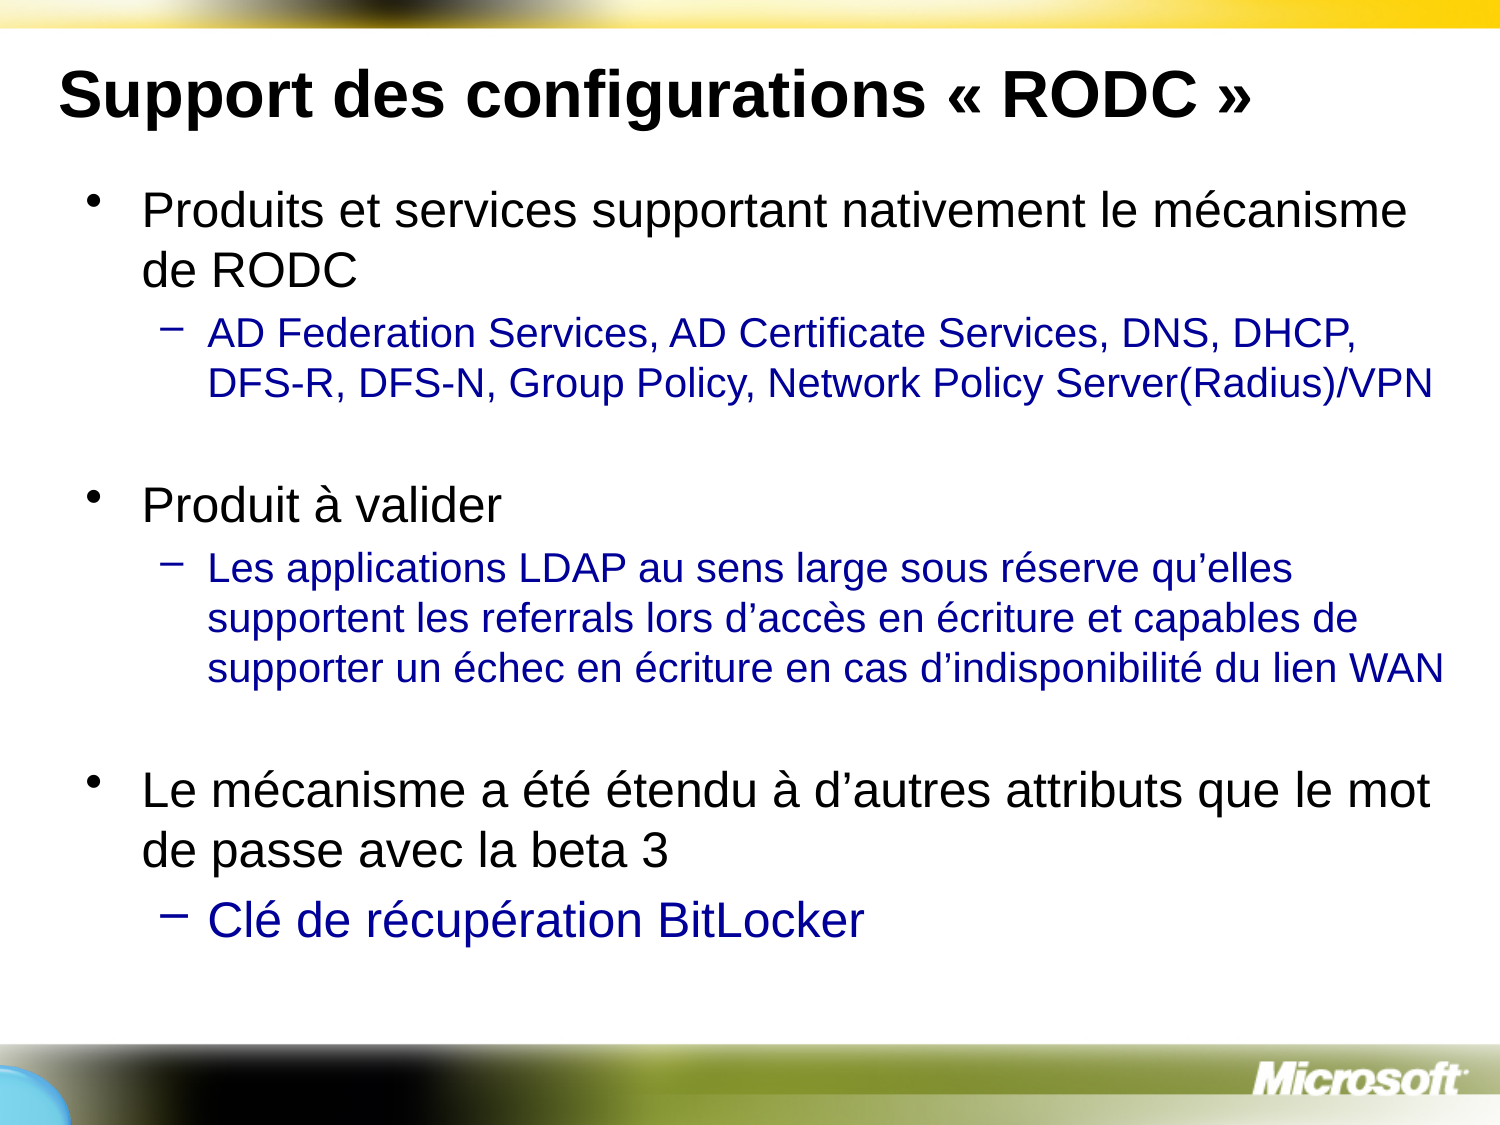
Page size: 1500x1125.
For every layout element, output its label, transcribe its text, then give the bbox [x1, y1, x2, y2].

title Support des configurations « RODC » [42, 6, 1476, 176]
picture [0, 0, 1500, 1125]
list Produits et services supportant nativement le mécanisme de RODC AD Federation Services, AD Certificate Services, DNS, DHCP, DFS-R, DFS-N, Group Policy, Network Policy Server(Radius)/VPN Produit à valider Les applications LDAP au sens large sous réserve qu’elles supportent les referrals lors d’accès en écriture et capables de supporter un échec en écriture en cas d’indisponibilité du lien WAN Le mécanisme a été étendu à d’autres attributs que le mot de passe avec la beta 3 Clé de récupération BitLocker [70, 176, 1466, 1116]
